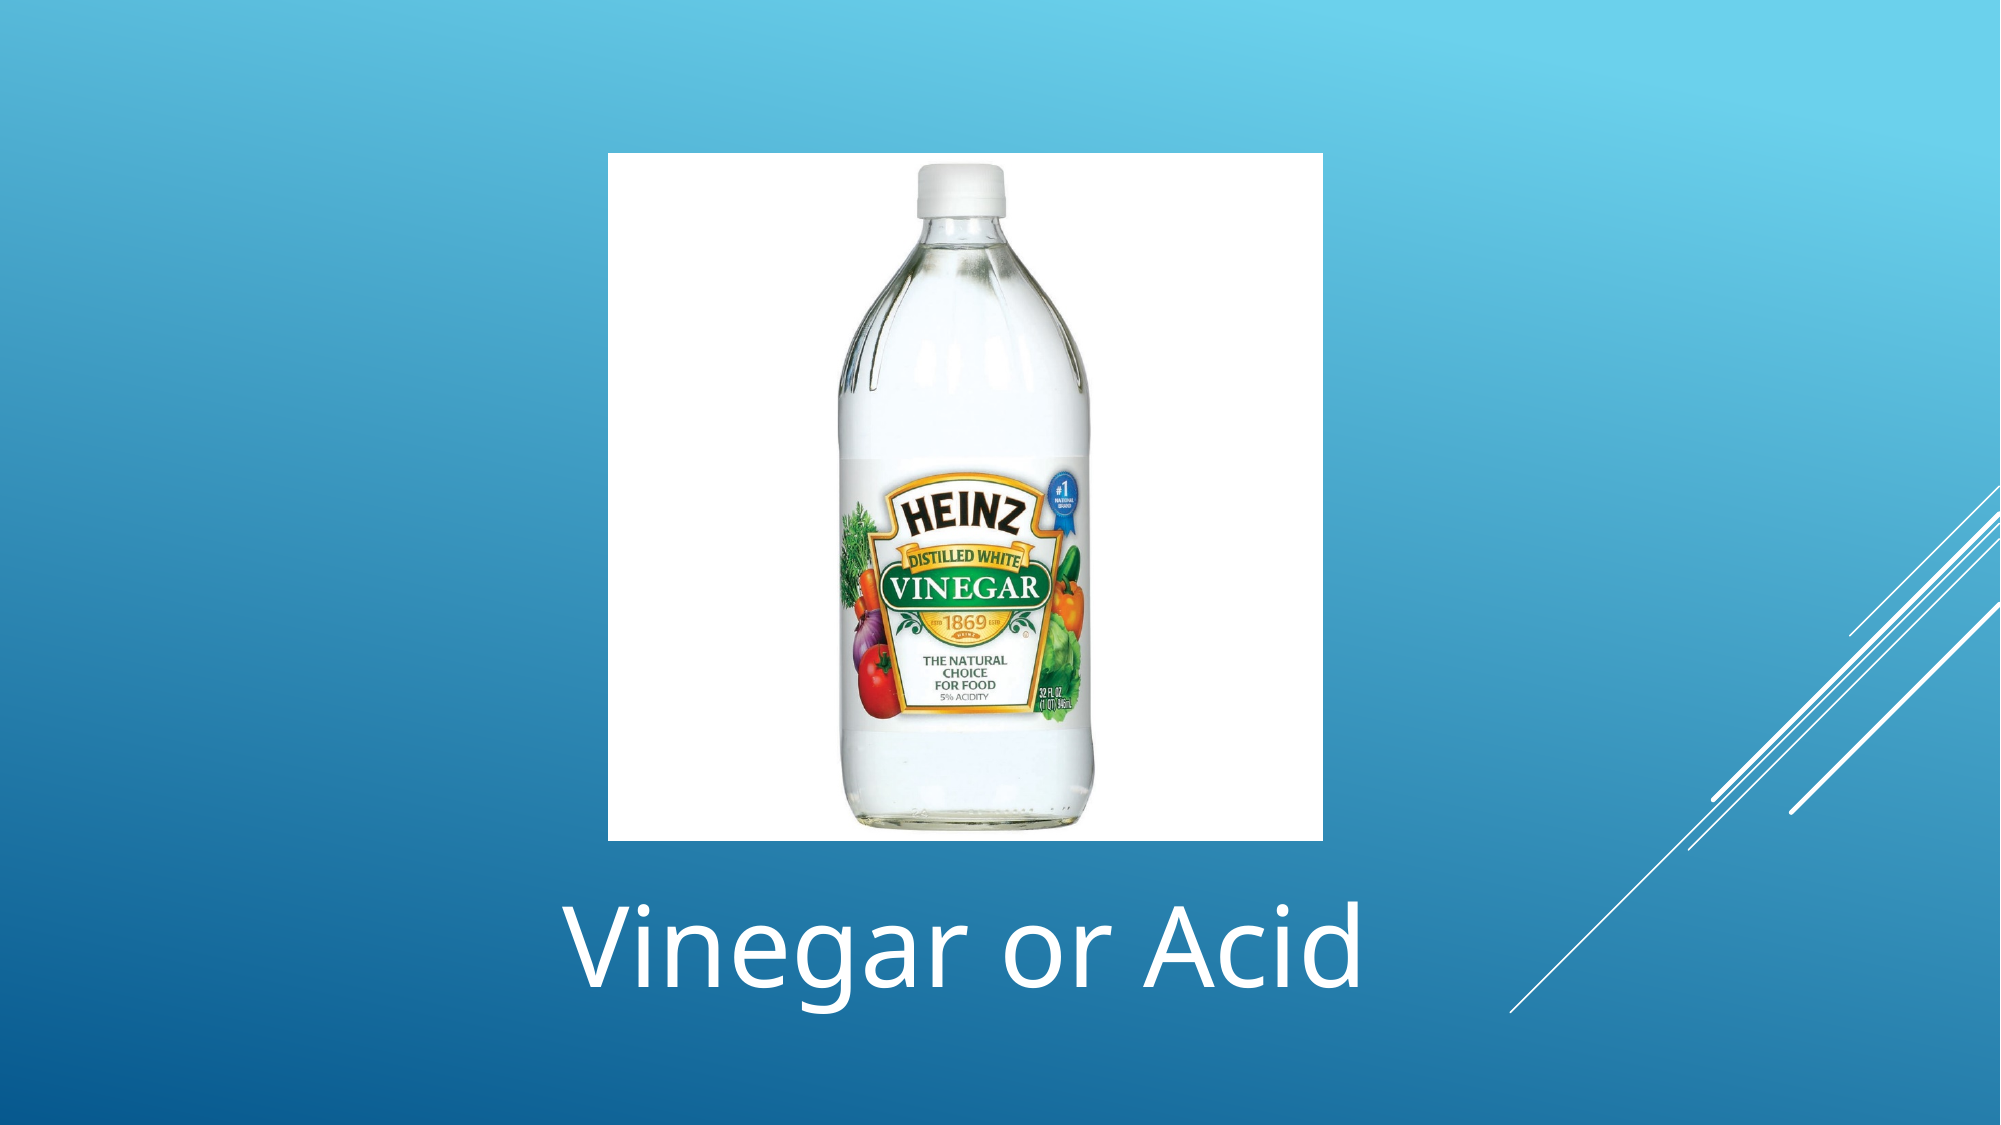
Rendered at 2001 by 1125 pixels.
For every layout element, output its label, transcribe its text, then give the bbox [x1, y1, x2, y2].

picture [608, 153, 1323, 842]
text_box Vinegar or Acid [547, 867, 1383, 1018]
